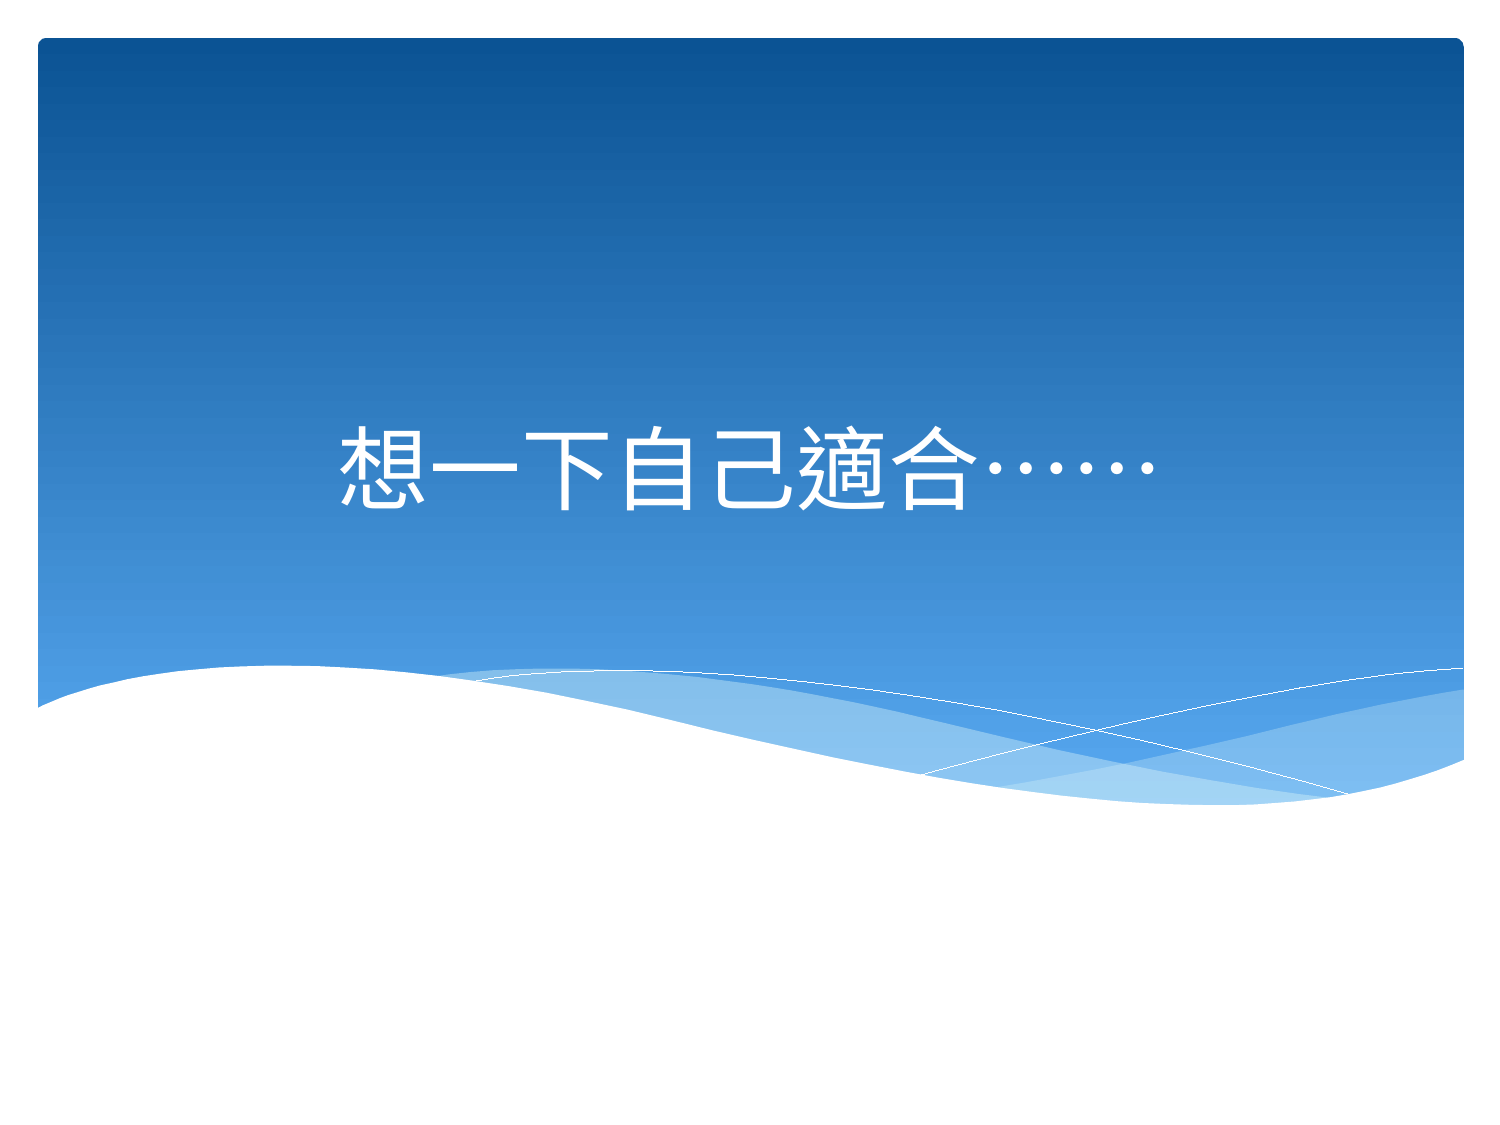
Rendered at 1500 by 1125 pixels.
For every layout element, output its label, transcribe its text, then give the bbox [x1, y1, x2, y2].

title 想一下自己適合…… [113, 404, 1389, 655]
